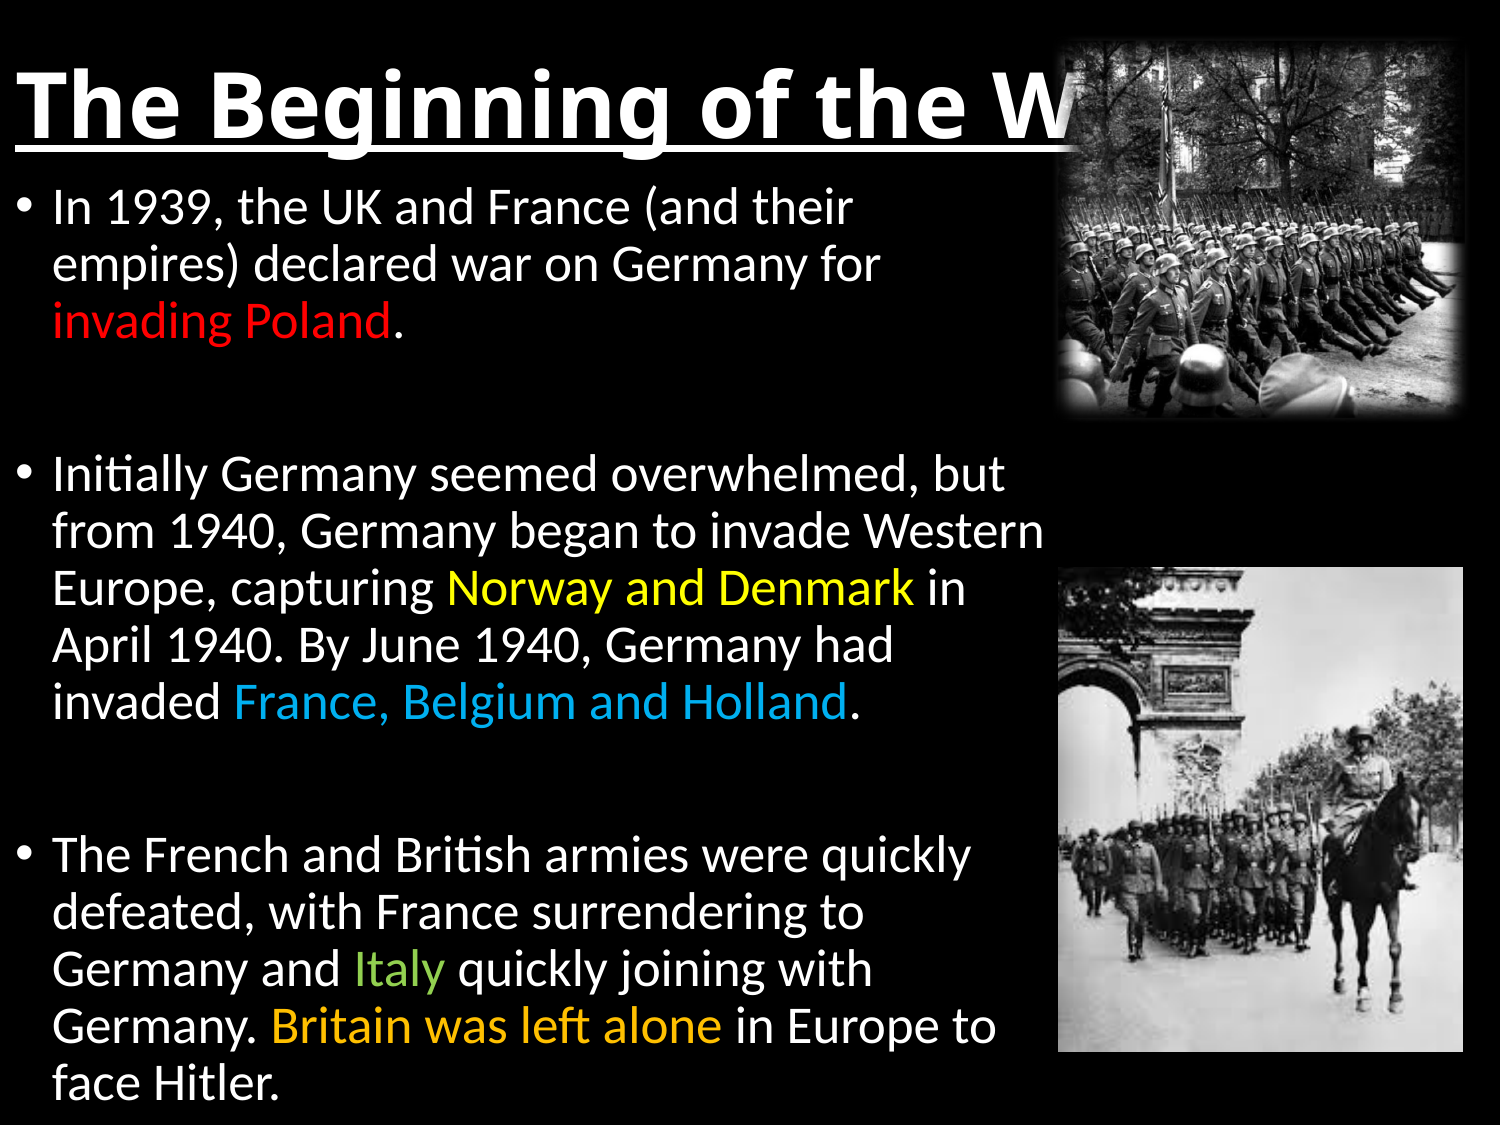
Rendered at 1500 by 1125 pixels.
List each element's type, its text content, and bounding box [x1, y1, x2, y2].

picture [1050, 34, 1471, 424]
title The Beginning of the War [0, 0, 1294, 171]
list In 1939, the UK and France (and their empires) declared war on Germany for invading Poland. Initially Germany seemed overwhelmed, but from 1940, Germany began to invade Western Europe, capturing Norway and Denmark in April 1940. By June 1940, Germany had invaded France, Belgium and Holland. The French and British armies were quickly defeated, with France surrendering to Germany and Italy quickly joining with Germany. Britain was left alone in Europe to face Hitler. [0, 171, 1070, 1125]
picture [1058, 567, 1463, 1052]
